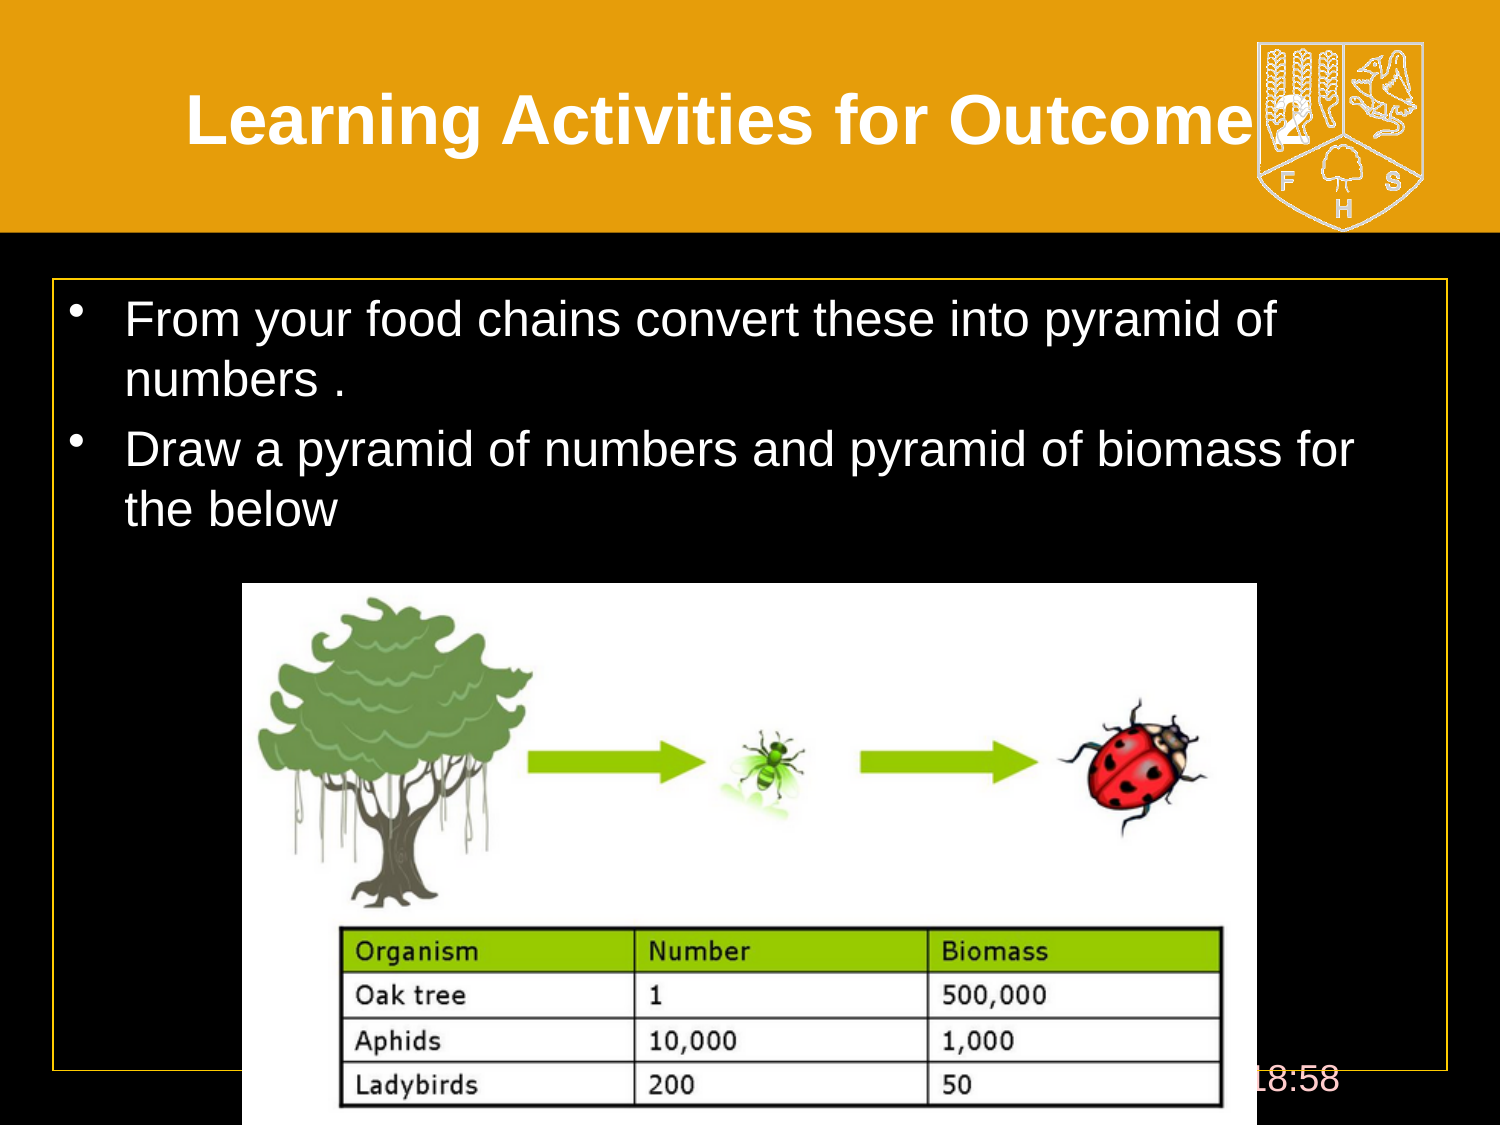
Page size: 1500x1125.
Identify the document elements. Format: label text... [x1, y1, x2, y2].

picture [1257, 42, 1424, 232]
picture [241, 582, 1258, 1125]
list From your food chains convert these into pyramid of numbers . Draw a pyramid of numbers and pyramid of biomass for the below [52, 278, 1448, 1071]
title Learning Activities for Outcome 2 [0, 0, 1500, 233]
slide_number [1262, 1071, 1412, 1125]
